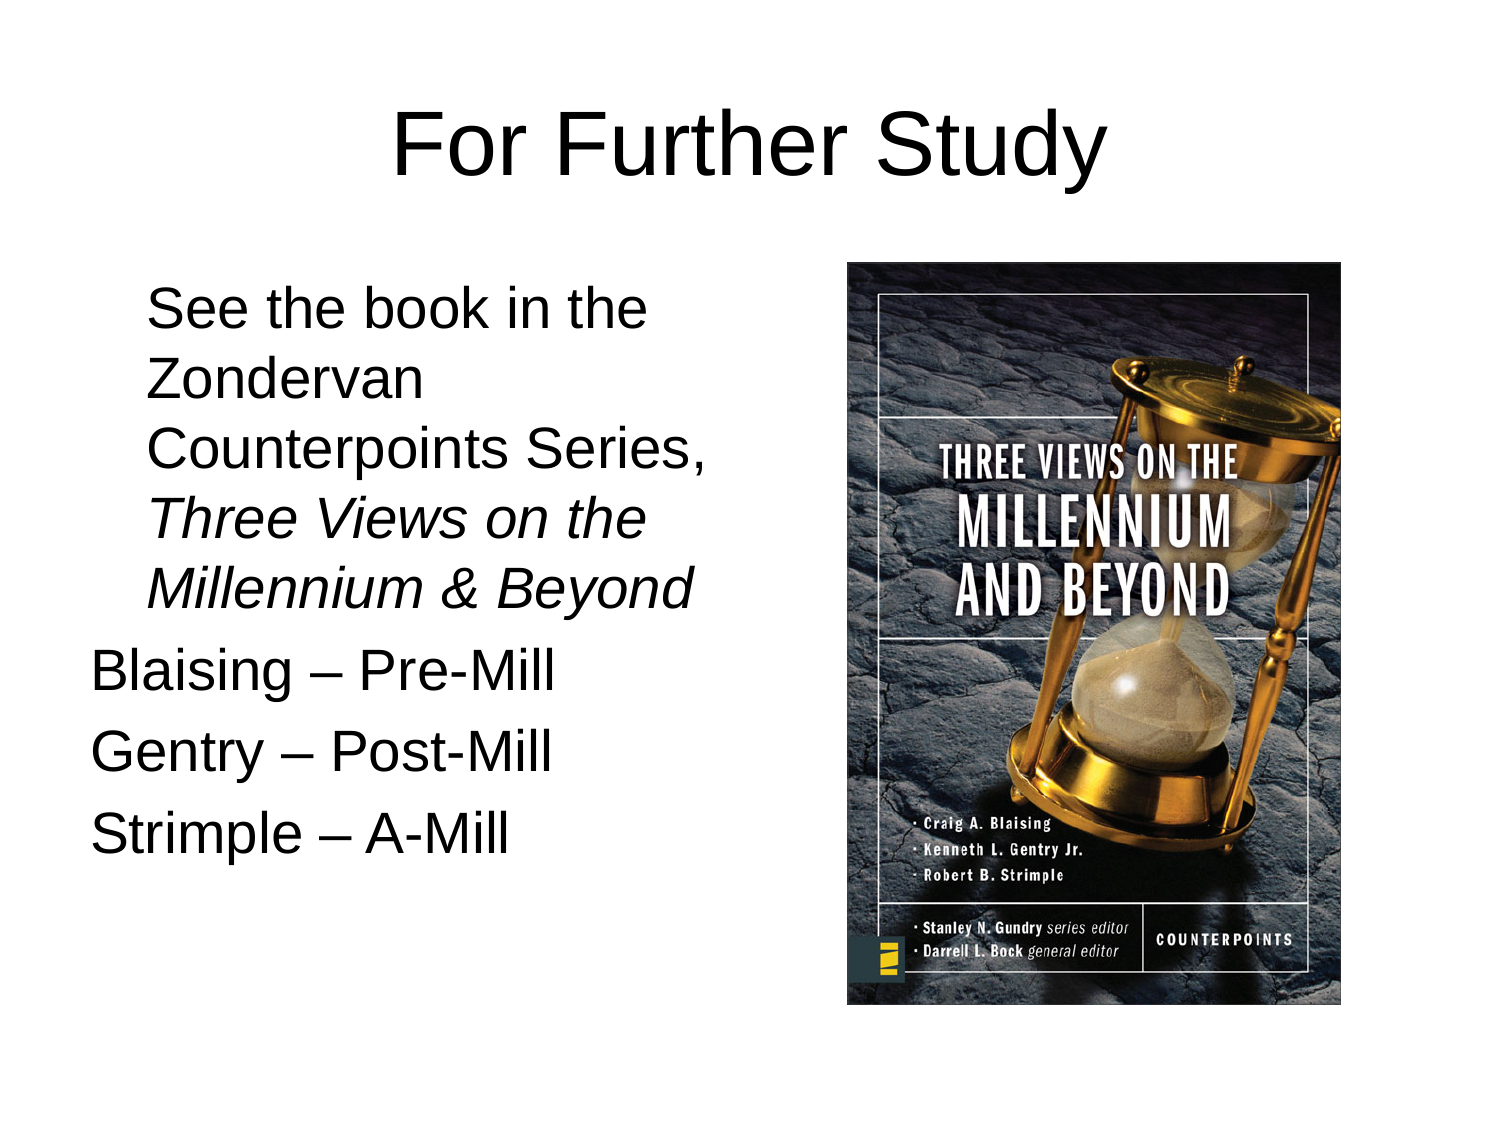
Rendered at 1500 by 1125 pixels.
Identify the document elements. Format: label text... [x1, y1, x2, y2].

list See the book in the Zondervan Counterpoints Series, Three Views on the Millennium & Beyond Blaising – Pre-Mill Gentry – Post-Mill Strimple – A-Mill [75, 262, 738, 1005]
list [846, 262, 1341, 1006]
title For Further Study [75, 45, 1425, 233]
